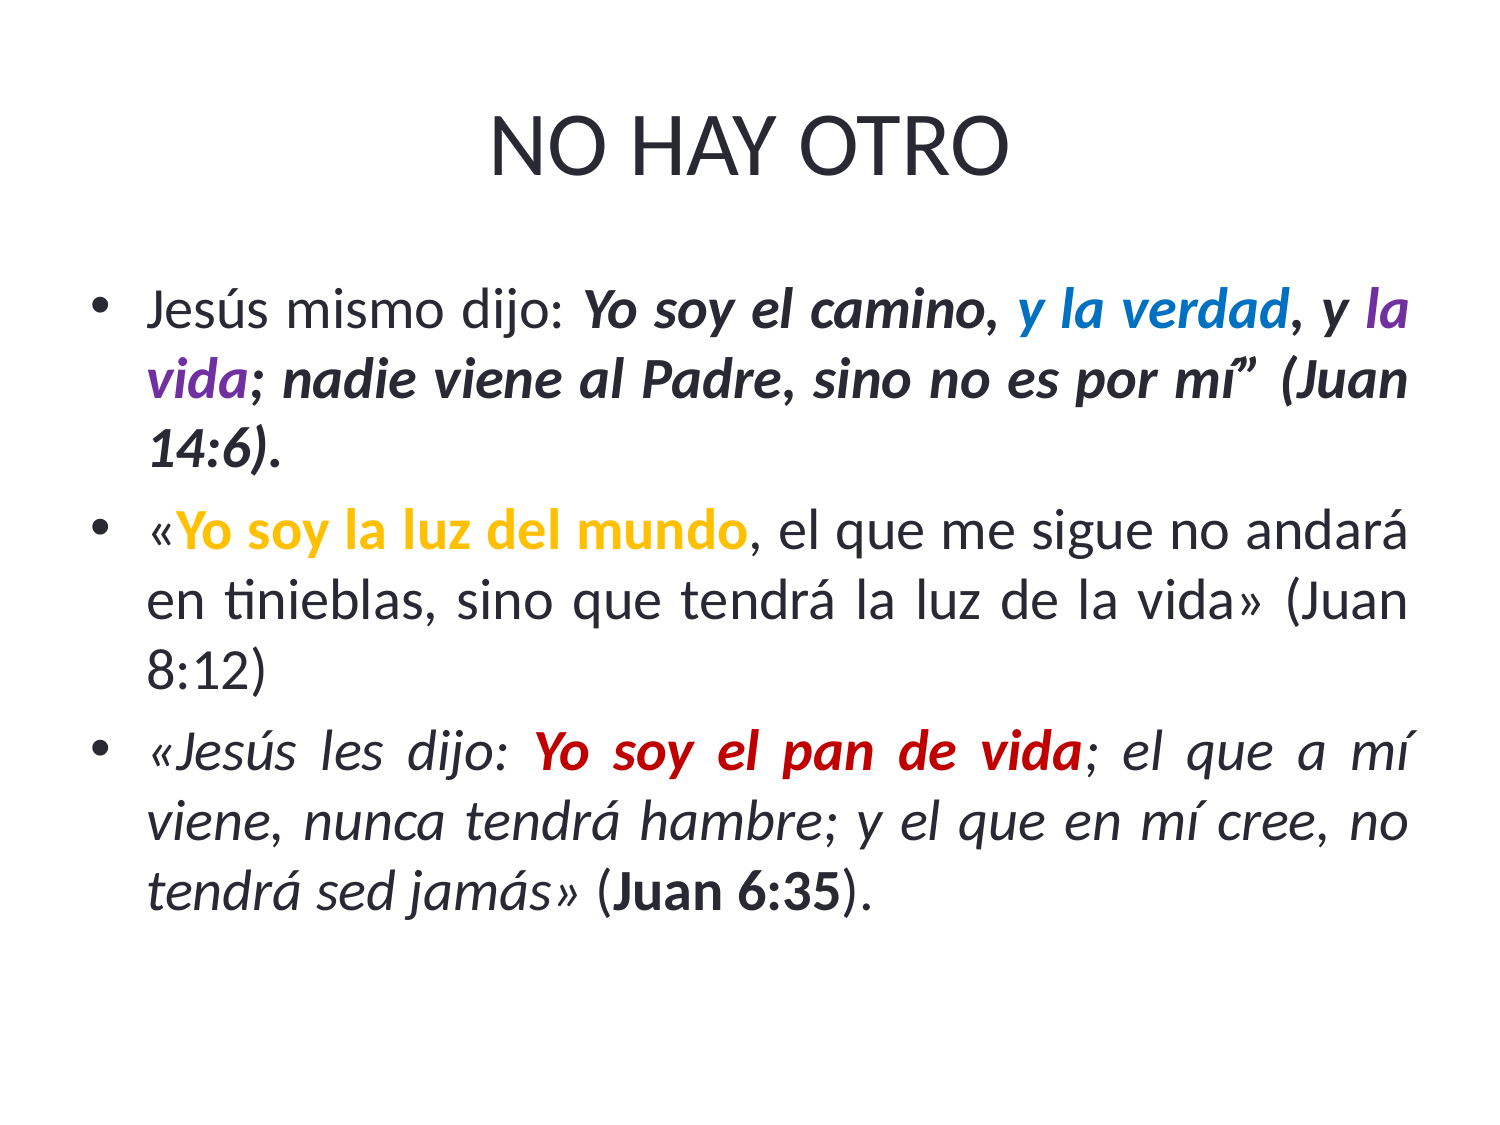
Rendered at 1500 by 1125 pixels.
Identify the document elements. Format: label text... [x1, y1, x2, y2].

title NO HAY OTRO [75, 45, 1425, 233]
list Jesús mismo dijo: Yo soy el camino, y la verdad, y la vida; nadie viene al Padre, sino no es por mí” (Juan 14:6). «Yo soy la luz del mundo, el que me sigue no andará en tinieblas, sino que tendrá la luz de la vida» (Juan 8:12) «Jesús les dijo: Yo soy el pan de vida; el que a mí viene, nunca tendrá hambre; y el que en mí cree, no tendrá sed jamás» (Juan 6:35). [75, 262, 1425, 1059]
